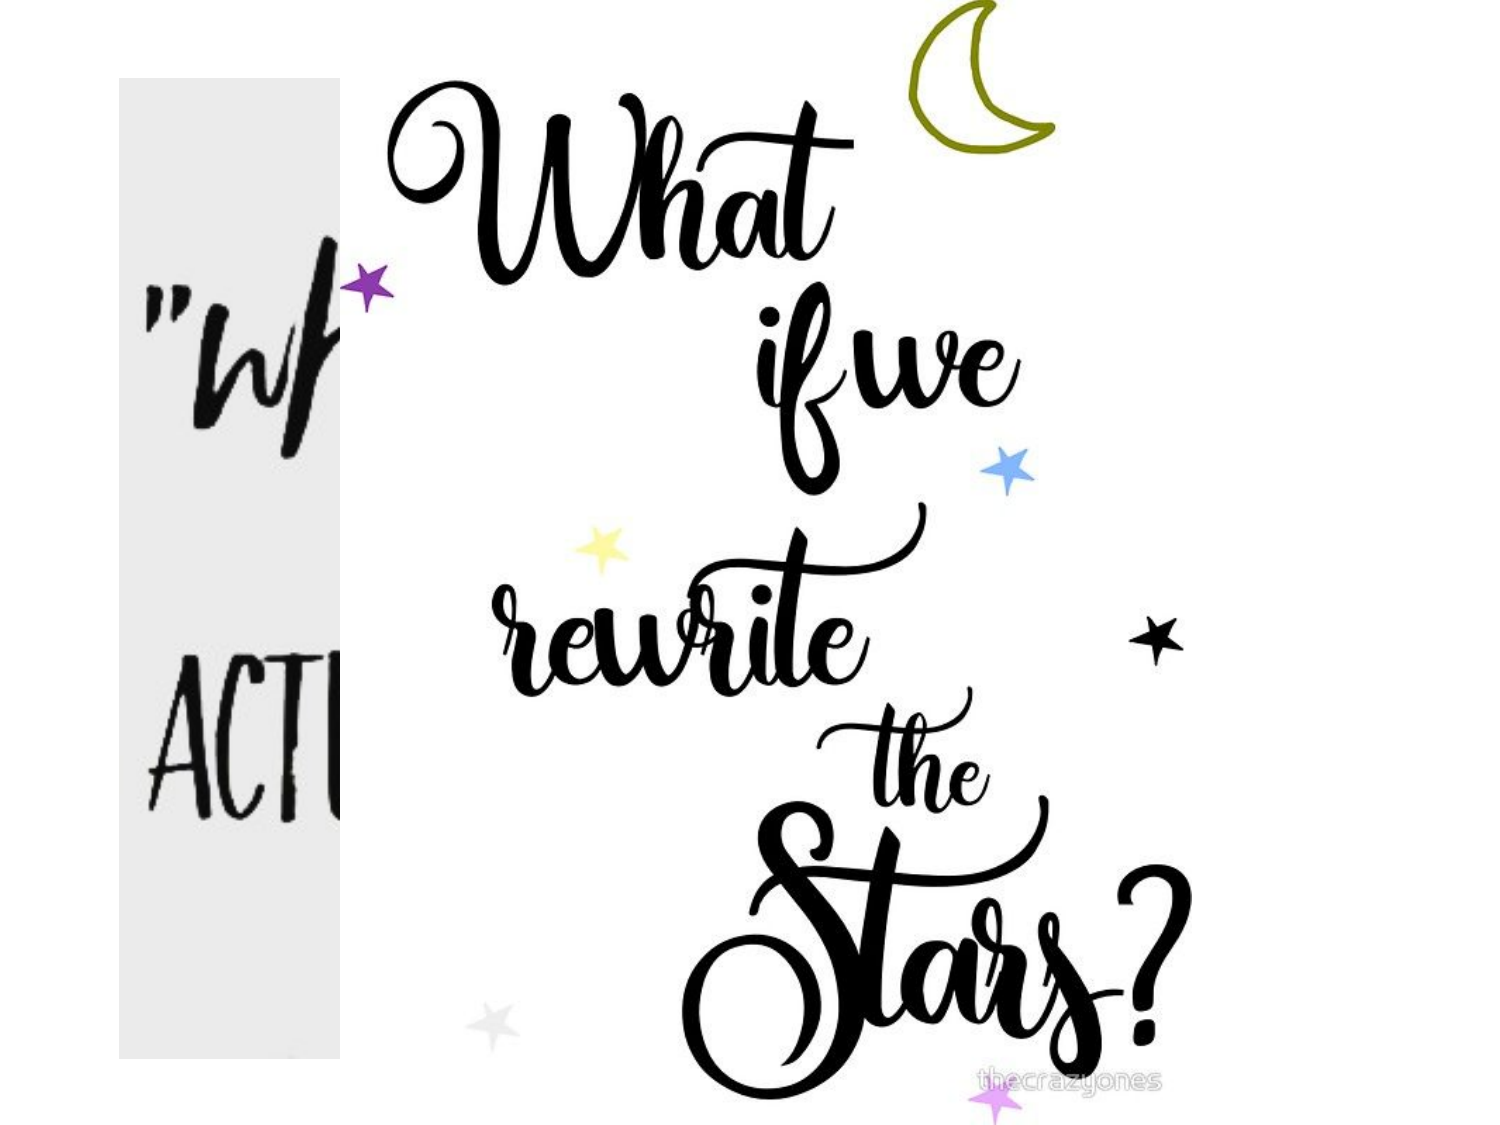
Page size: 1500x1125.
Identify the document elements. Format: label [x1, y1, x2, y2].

picture [118, 0, 1192, 1125]
